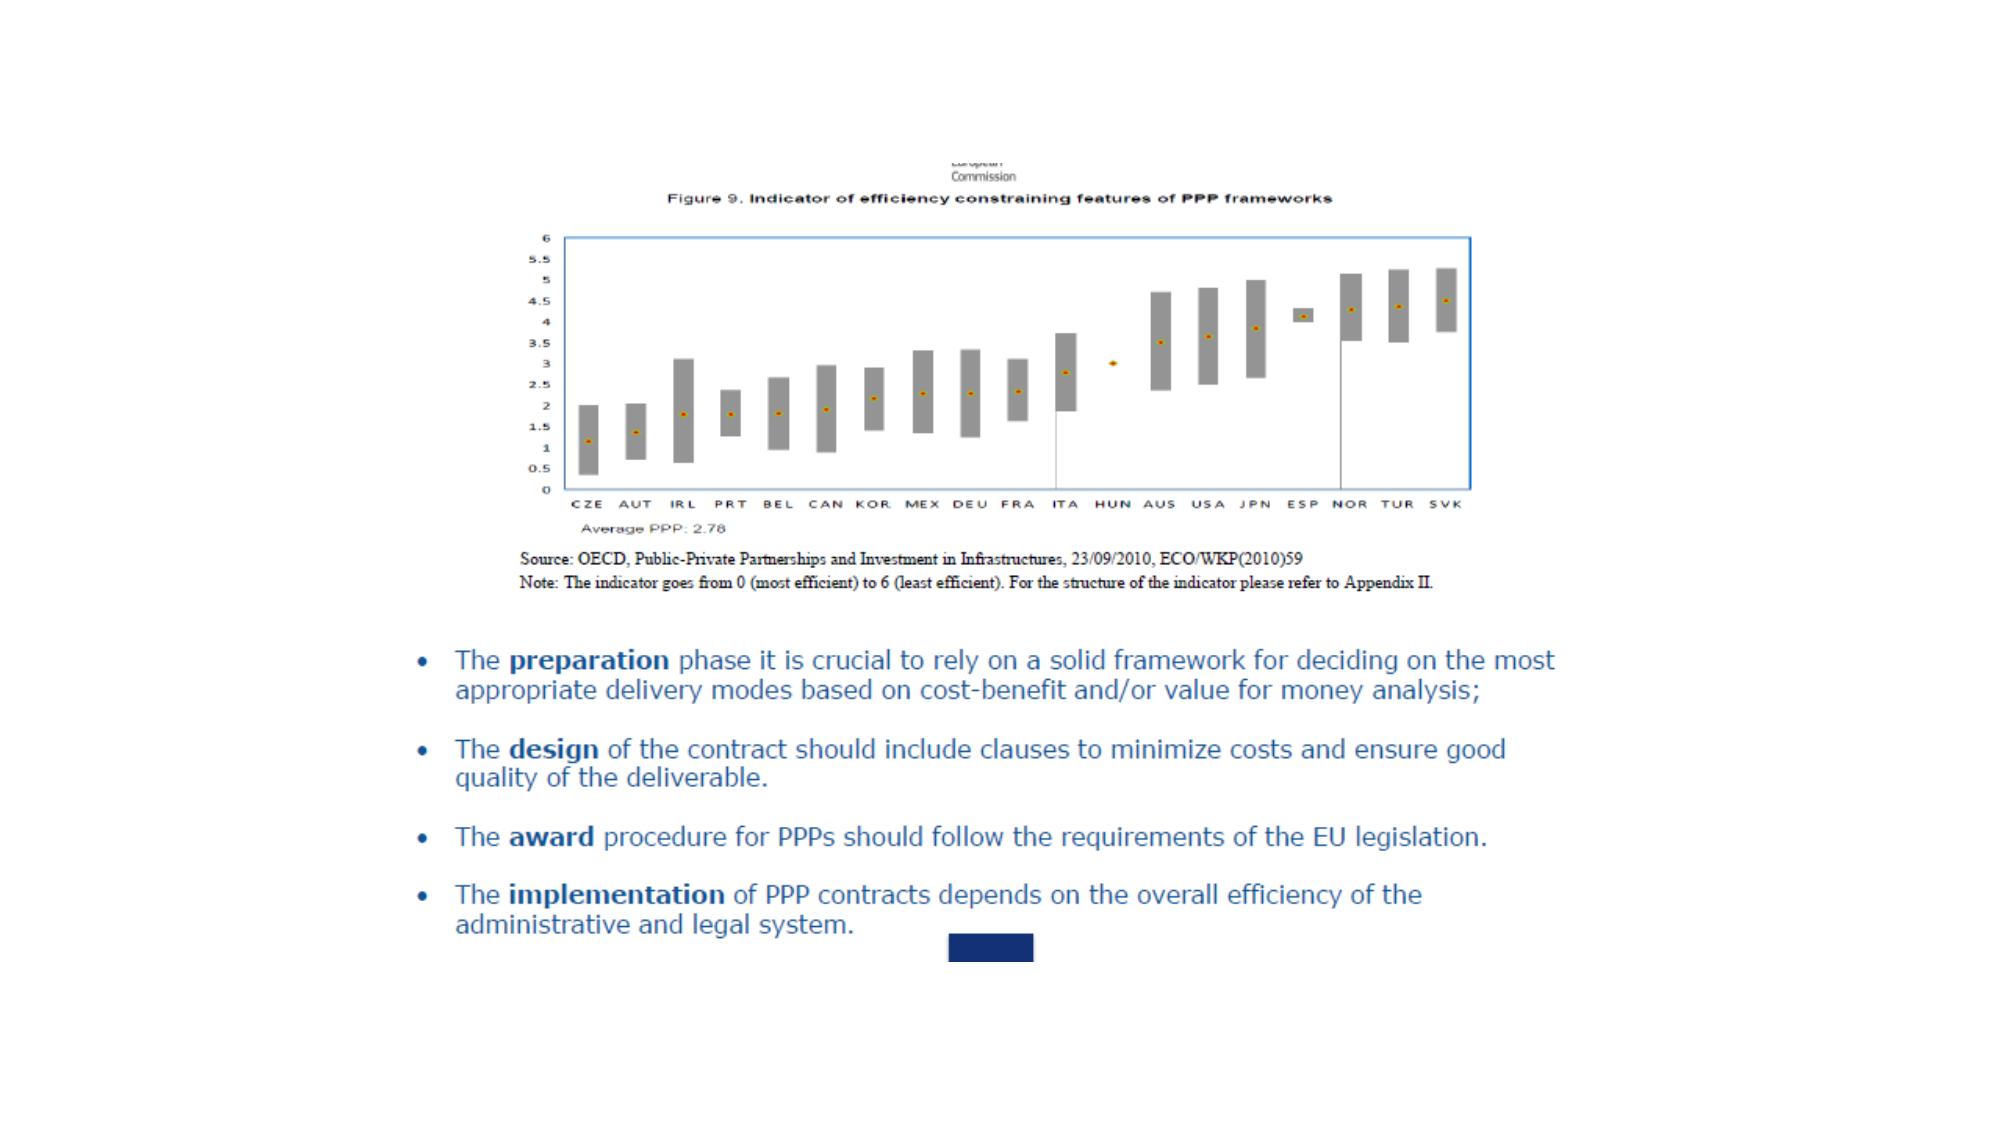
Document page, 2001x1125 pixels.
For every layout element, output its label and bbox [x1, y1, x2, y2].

picture [389, 162, 1611, 962]
